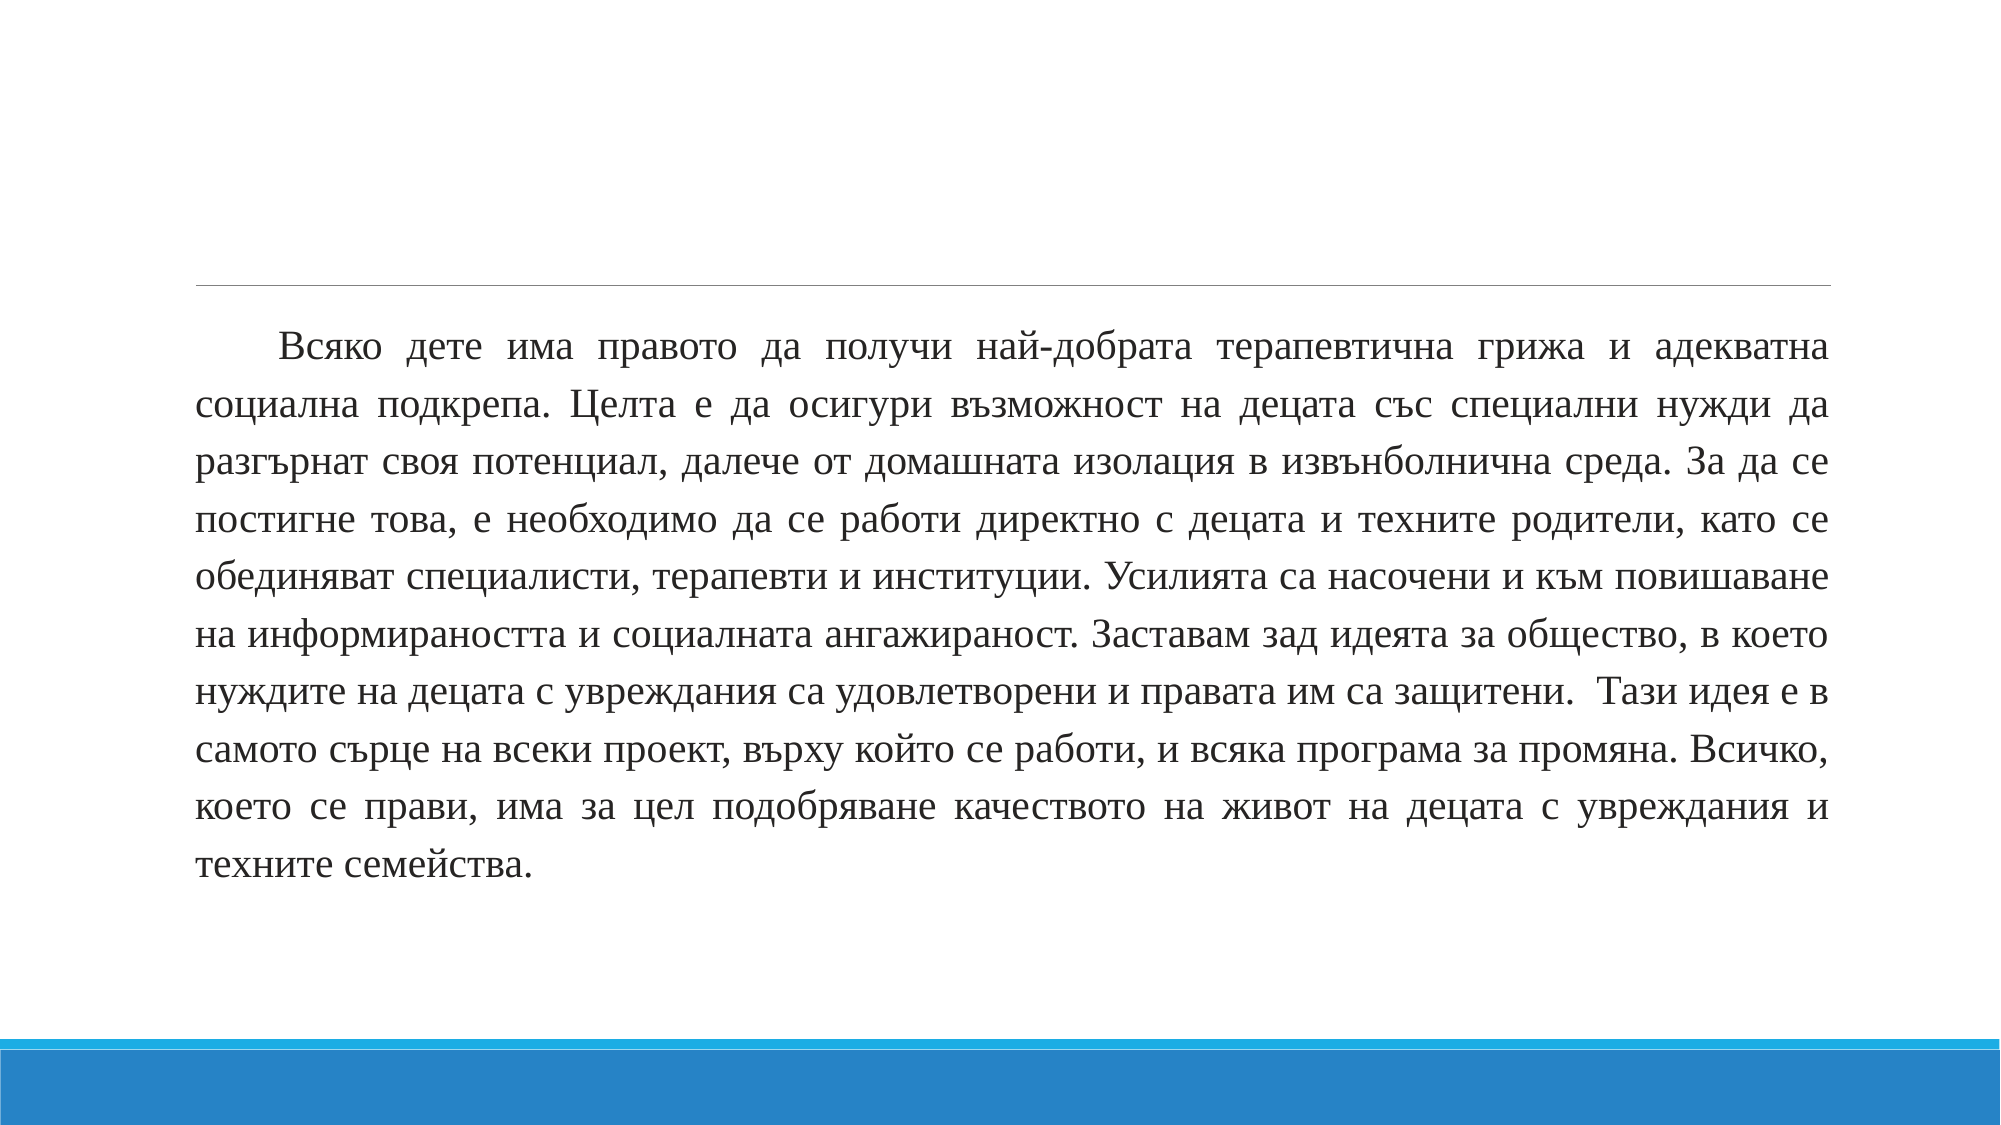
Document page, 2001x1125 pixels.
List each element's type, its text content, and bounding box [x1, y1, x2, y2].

list Всяко дете има правото да получи най-добрата терапевтична грижа и адекватна социална подкрепа. Целта е да осигури възможност на децата със специални нужди да разгърнат своя потенциал, далече от домашната изолация в извънболнична среда. За да се постигне това, е необходимо да се работи директно с децата и техните родители, като се обединяват специалисти, терапевти и институции. Усилията са насочени и към повишаване на информираността и социалната ангажираност. Заставам зад идеята за общество, в което нуждите на децата с увреждания са удовлетворени и правата им са защитени. Тази идея е в самото сърце на всеки проект, върху който се работи, и всяка програма за промяна. Всичко, което се прави, има за цел подобряване качеството на живот на децата с увреждания и техните семейства. [180, 302, 1830, 963]
